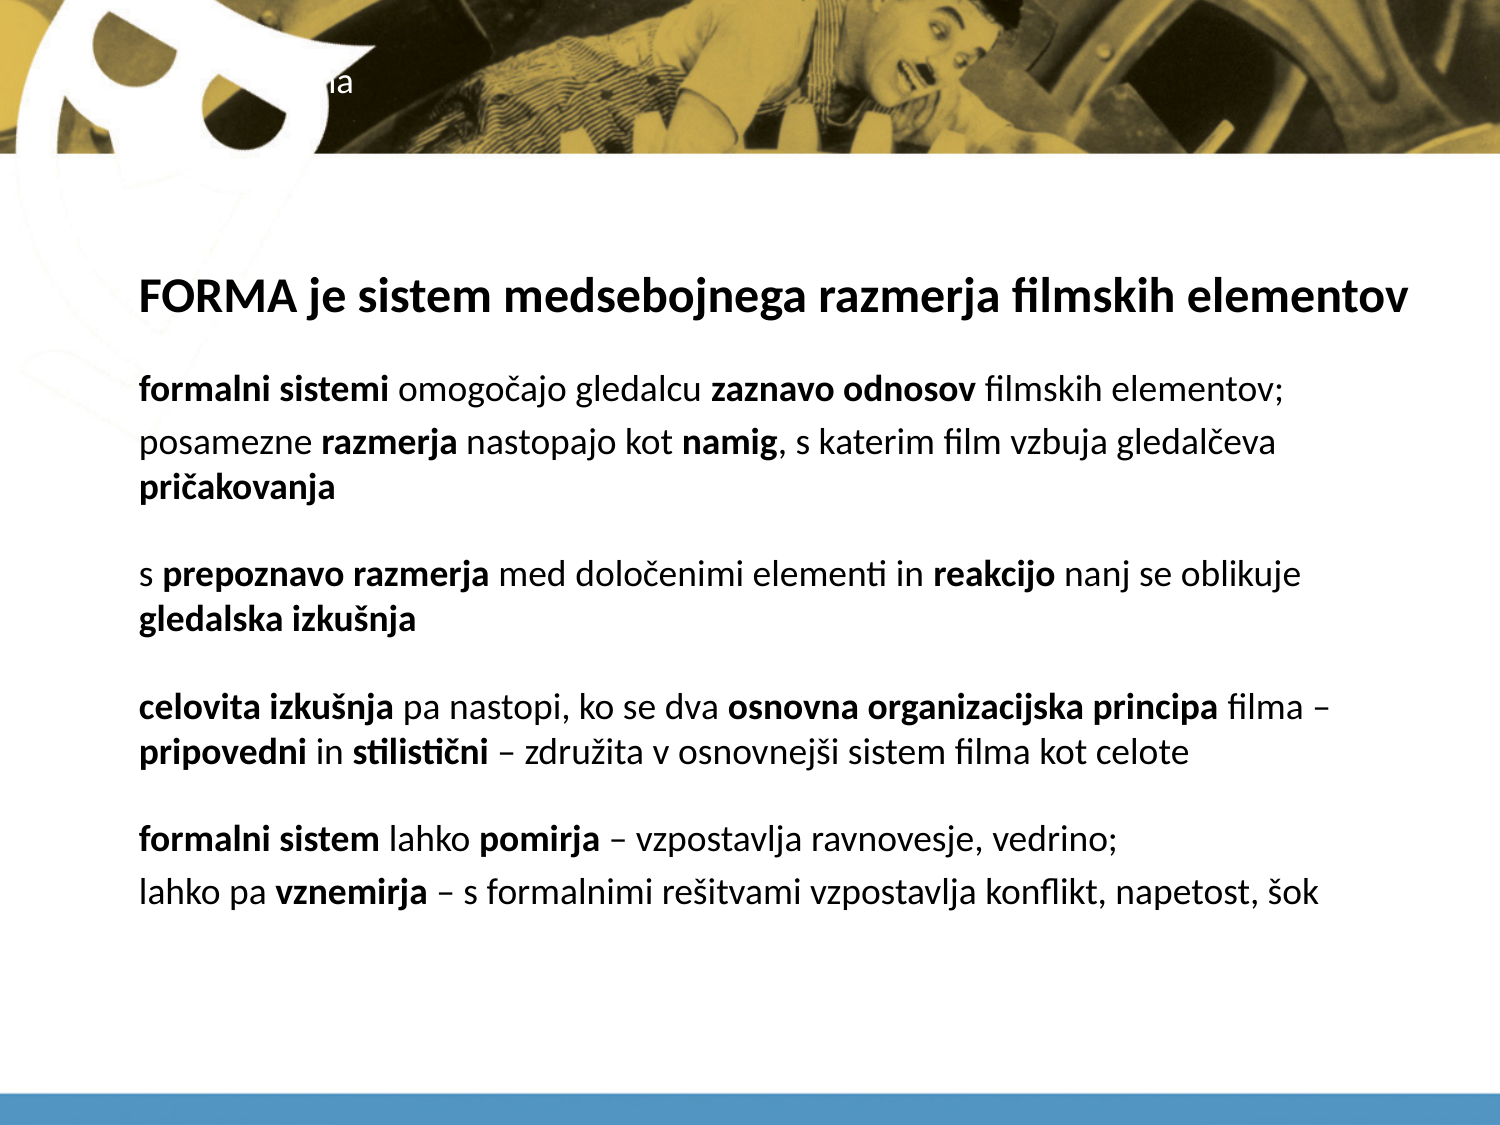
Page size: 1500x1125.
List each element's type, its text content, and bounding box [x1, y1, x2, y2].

title forma [123, 0, 1412, 149]
picture [0, 0, 1500, 1125]
list FORMA je sistem medsebojnega razmerja filmskih elementov formalni sistemi omogočajo gledalcu zaznavo odnosov filmskih elementov; posamezne razmerja nastopajo kot namig, s katerim film vzbuja gledalčeva pričakovanja s prepoznavo razmerja med določenimi elementi in reakcijo nanj se oblikuje gledalska izkušnja celovita izkušnja pa nastopi, ko se dva osnovna organizacijska principa filma – pripovedni in stilistični – združita v osnovnejši sistem filma kot celote formalni sistem lahko pomirja – vzpostavlja ravnovesje, vedrino; lahko pa vznemirja – s formalnimi rešitvami vzpostavlja konflikt, napetost, šok [123, 184, 1459, 1047]
